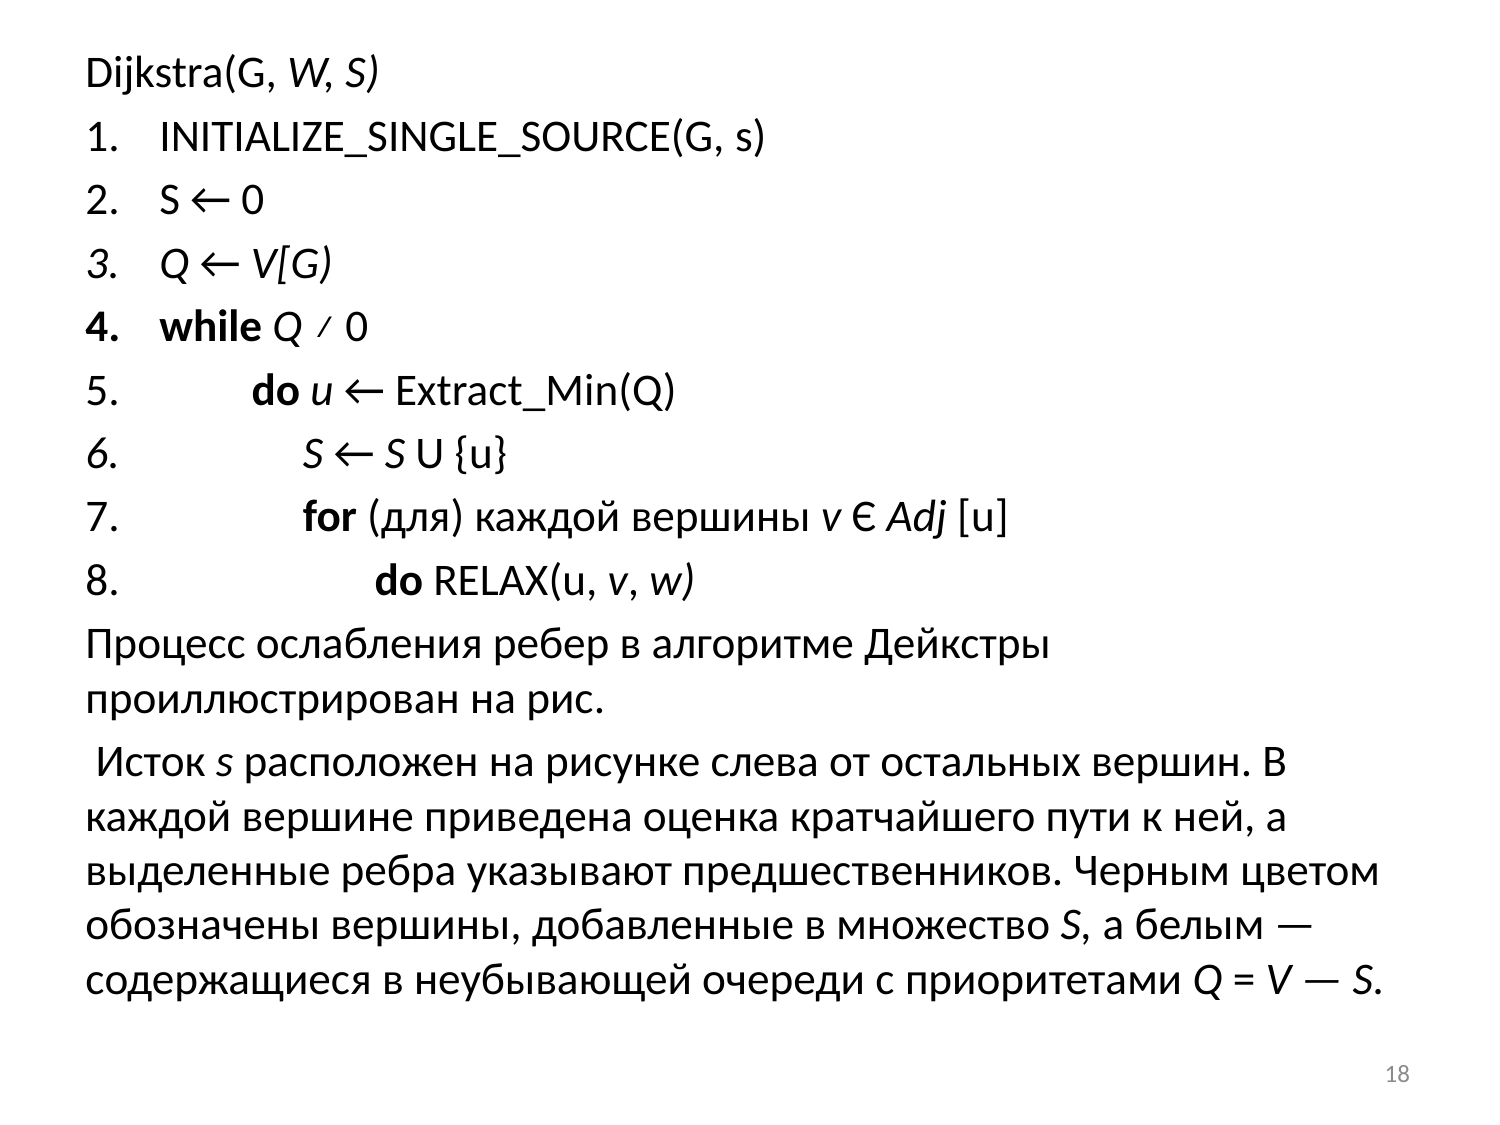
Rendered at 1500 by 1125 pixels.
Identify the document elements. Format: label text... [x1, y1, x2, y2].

slide_number 18 [1074, 1042, 1425, 1103]
list Dijkstra(G, w, s) Initialize_Single_Source(G, s) S ← 0 Q ← V[G) while Q ≠ 0 do и ← Extract_Min(Q) S ← S U {u} for (для) каждой вершины v Є Adj [u] do Relax(u, v, w) Процесс ослабления ребер в алгоритме Дейкстры проиллюстрирован на рис. Исток s расположен на рисунке слева от остальных вершин. В каждой вершине приведена оценка кратчайшего пути к ней, а выделенные ребра указывают предшественников. Черным цветом обозначены вершины, добавленные в множество S, а белым — содержащиеся в неубывающей очереди с приоритетами Q = V — S. [70, 35, 1421, 1067]
